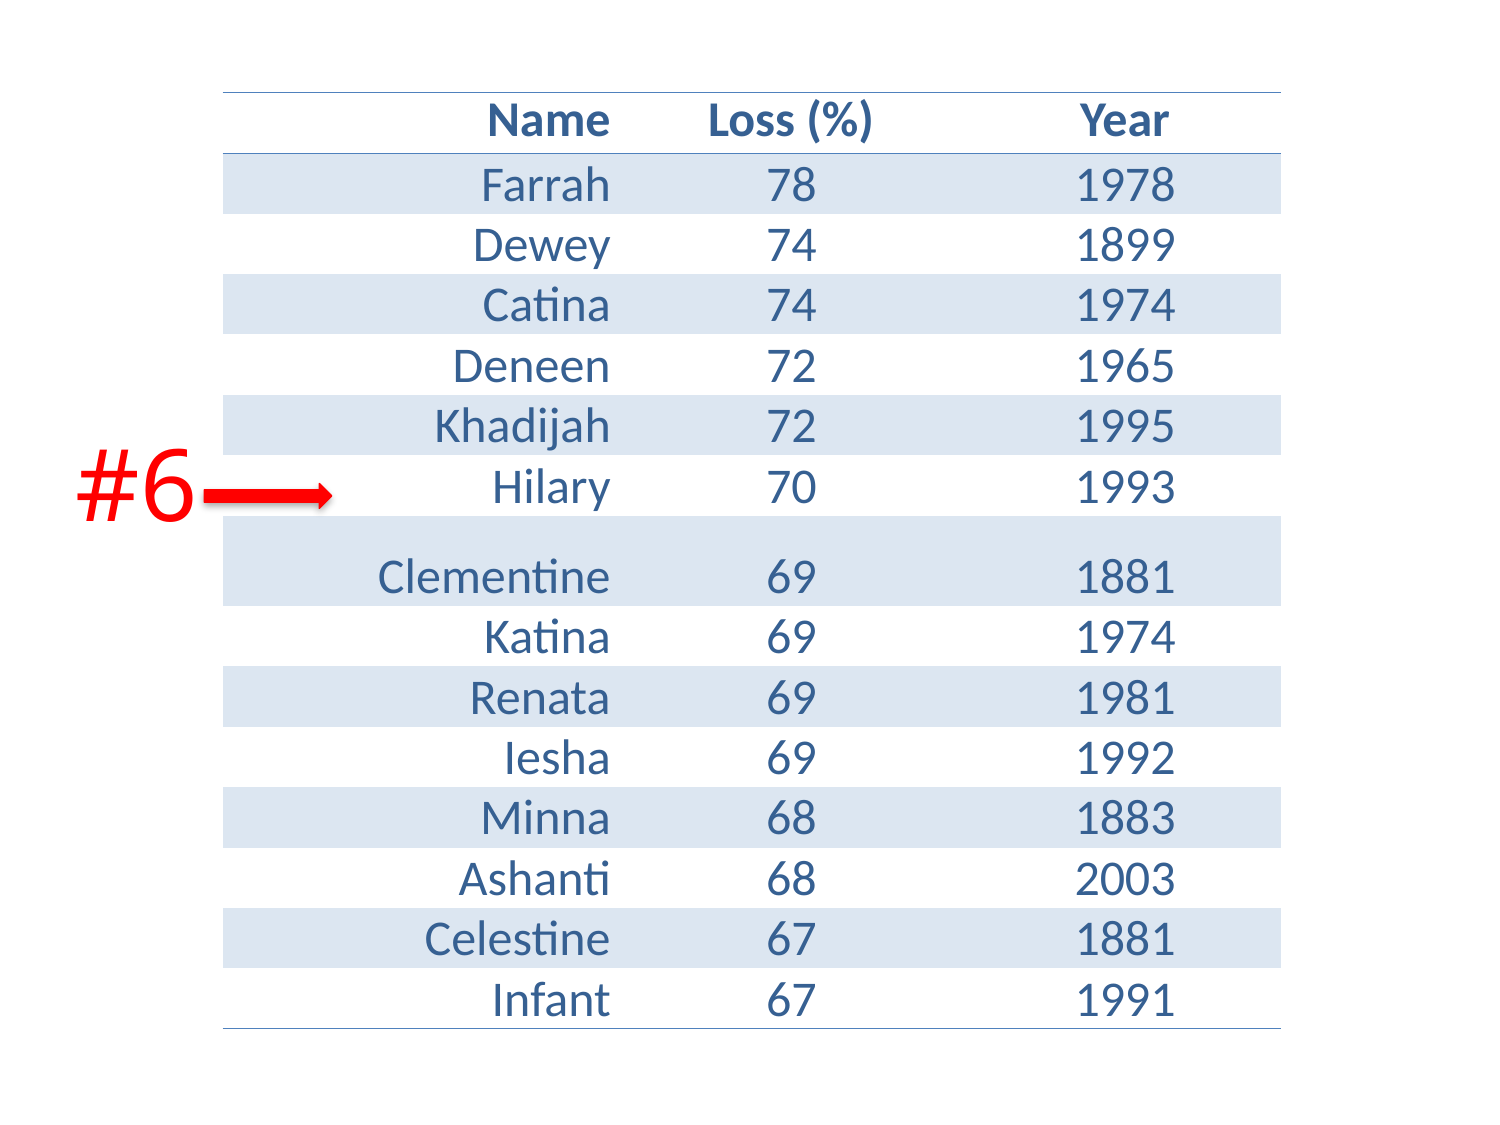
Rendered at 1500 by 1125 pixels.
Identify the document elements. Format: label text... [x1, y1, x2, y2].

table_cell 74 [613, 214, 969, 274]
table_cell 68 [613, 848, 969, 908]
text_box #6 [61, 414, 213, 549]
text_box [213, 482, 333, 509]
table_cell 69 [613, 727, 969, 787]
table_cell 1974 [969, 606, 1281, 666]
table_cell 74 [613, 274, 969, 334]
table_cell 2003 [969, 848, 1281, 908]
table_cell 67 [613, 968, 969, 1028]
table_cell Farrah [223, 154, 613, 214]
table_cell 1981 [969, 666, 1281, 727]
table_cell 1974 [969, 274, 1281, 334]
table_cell Deneen [223, 334, 613, 395]
table_cell 1899 [969, 214, 1281, 274]
table_header Loss (%) [613, 93, 969, 153]
table_cell 69 [613, 666, 969, 727]
table_cell 67 [613, 908, 969, 968]
table_cell Infant [223, 968, 613, 1028]
table_cell Dewey [223, 214, 613, 274]
table_cell 1992 [969, 727, 1281, 787]
table_cell 68 [613, 787, 969, 848]
table_cell Clementine [223, 516, 613, 606]
table_cell Catina [223, 274, 613, 334]
table_cell 1993 [969, 455, 1281, 516]
table_cell Katina [223, 606, 613, 666]
table_cell 1991 [969, 968, 1281, 1028]
table_cell Renata [223, 666, 613, 727]
table_cell 1965 [969, 334, 1281, 395]
table_cell Minna [223, 787, 613, 848]
table_cell 72 [613, 395, 969, 455]
table_cell 1881 [969, 516, 1281, 606]
table_cell Ashanti [223, 848, 613, 908]
table_cell Iesha [223, 727, 613, 787]
table_header Name [223, 93, 613, 153]
table_cell Celestine [223, 908, 613, 968]
table_cell Hilary [223, 455, 613, 516]
table_cell 72 [613, 334, 969, 395]
table_cell 1978 [969, 154, 1281, 214]
table_cell 69 [613, 606, 969, 666]
table_cell 70 [613, 455, 969, 516]
table_cell 78 [613, 154, 969, 214]
table_cell 1883 [969, 787, 1281, 848]
table_cell 1881 [969, 908, 1281, 968]
table_cell 1995 [969, 395, 1281, 455]
table_cell Khadijah [223, 395, 613, 455]
table_header Year [969, 93, 1281, 153]
table_cell 69 [613, 516, 969, 606]
